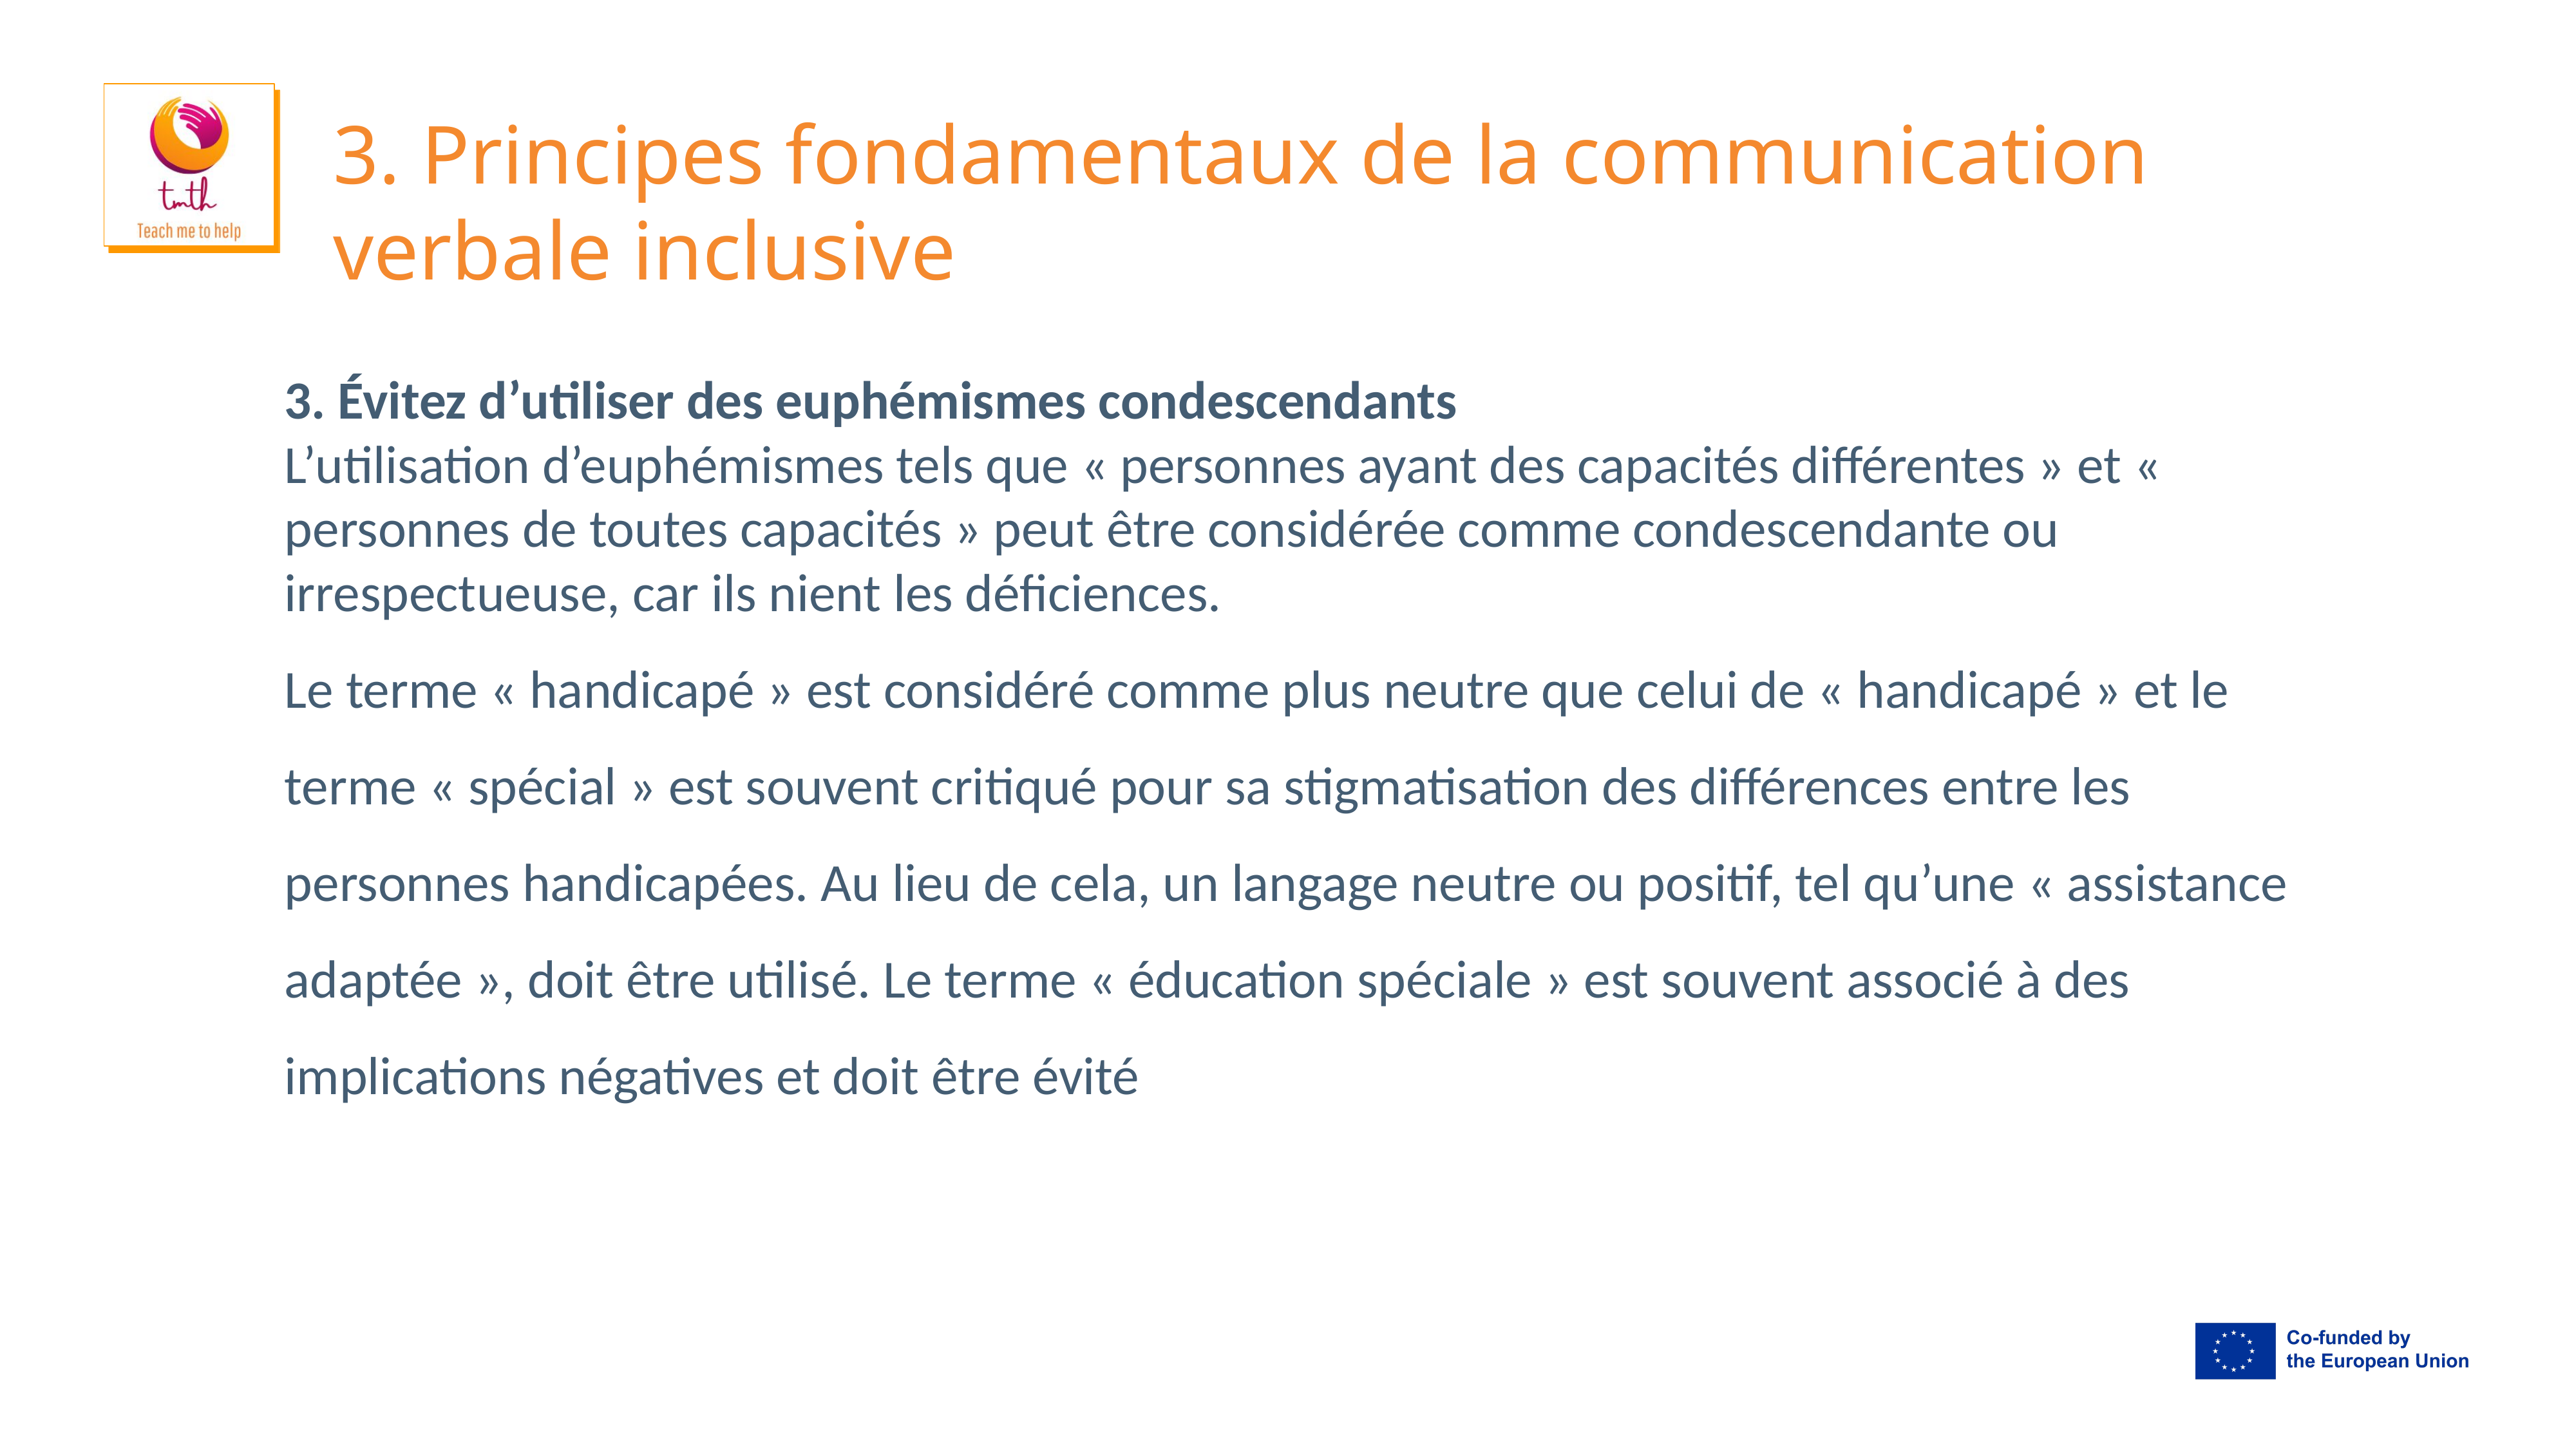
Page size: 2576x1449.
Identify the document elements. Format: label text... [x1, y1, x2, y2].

picture [104, 84, 274, 245]
list 3. Évitez d’utiliser des euphémismes condescendants L’utilisation d’euphémismes tels que « personnes ayant des capacités différentes » et « personnes de toutes capacités » peut être considérée comme condescendante ou irrespectueuse, car ils nient les déficiences. Le terme « handicapé » est considéré comme plus neutre que celui de « handicapé » et le terme « spécial » est souvent critiqué pour sa stigmatisation des différences entre les personnes handicapées. Au lieu de cela, un langage neutre ou positif, tel qu’une « assistance adaptée », doit être utilisé. Le terme « éducation spéciale » est souvent associé à des implications négatives et doit être évité [279, 359, 2354, 1293]
title 3. Principes fondamentaux de la communication verbale inclusive [328, 98, 2390, 260]
picture [2195, 1318, 2472, 1384]
